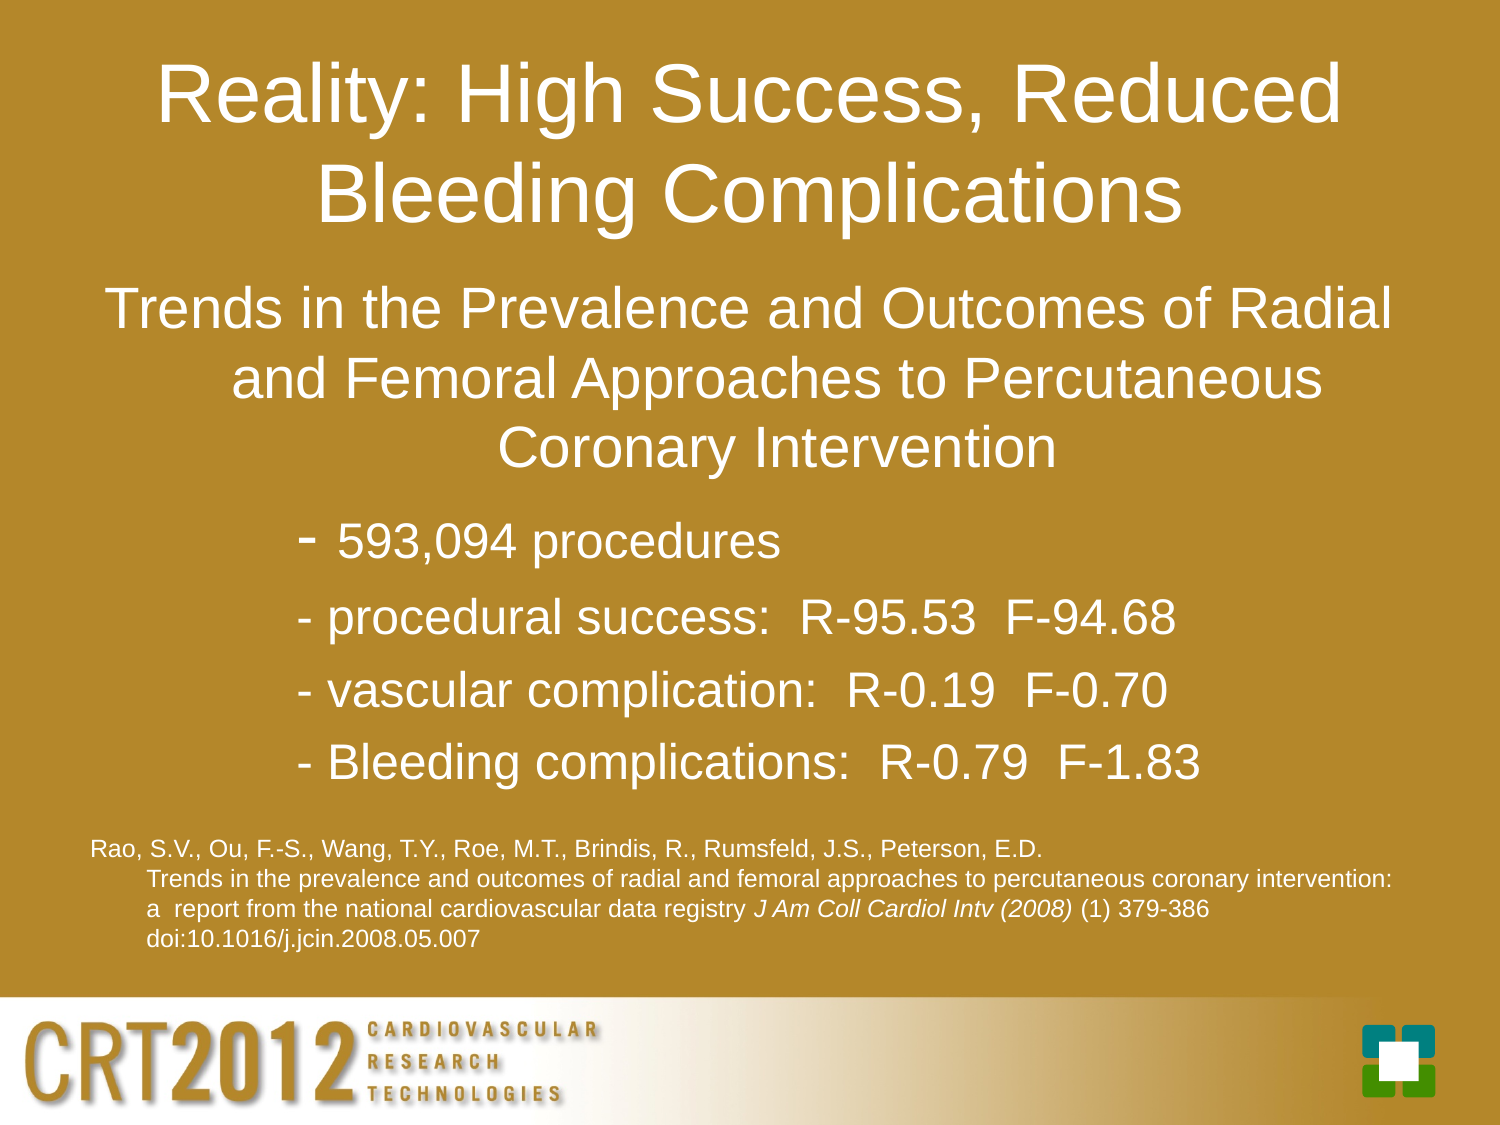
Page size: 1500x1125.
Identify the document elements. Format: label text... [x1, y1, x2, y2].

text_box Trends in the Prevalence and Outcomes of Radial and Femoral Approaches to Percutaneous Coronary Intervention - 593,094 procedures - procedural success: R-95.53 F-94.68 - vascular complication: R-0.19 F-0.70 - Bleeding complications: R-0.79 F-1.83 Rao, S.V., Ou, F.-S., Wang, T.Y., Roe, M.T., Brindis, R., Rumsfeld, J.S., Peterson, E.D. Trends in the prevalence and outcomes of radial and femoral approaches to percutaneous coronary intervention: a report from the national cardiovascular data registry J Am Coll Cardiol Intv (2008) (1) 379-386 doi:10.1016/j.jcin.2008.05.007 [74, 262, 1425, 1005]
title Reality: High Success, Reduced Bleeding Complications [75, 45, 1425, 233]
picture [0, 0, 1500, 1125]
